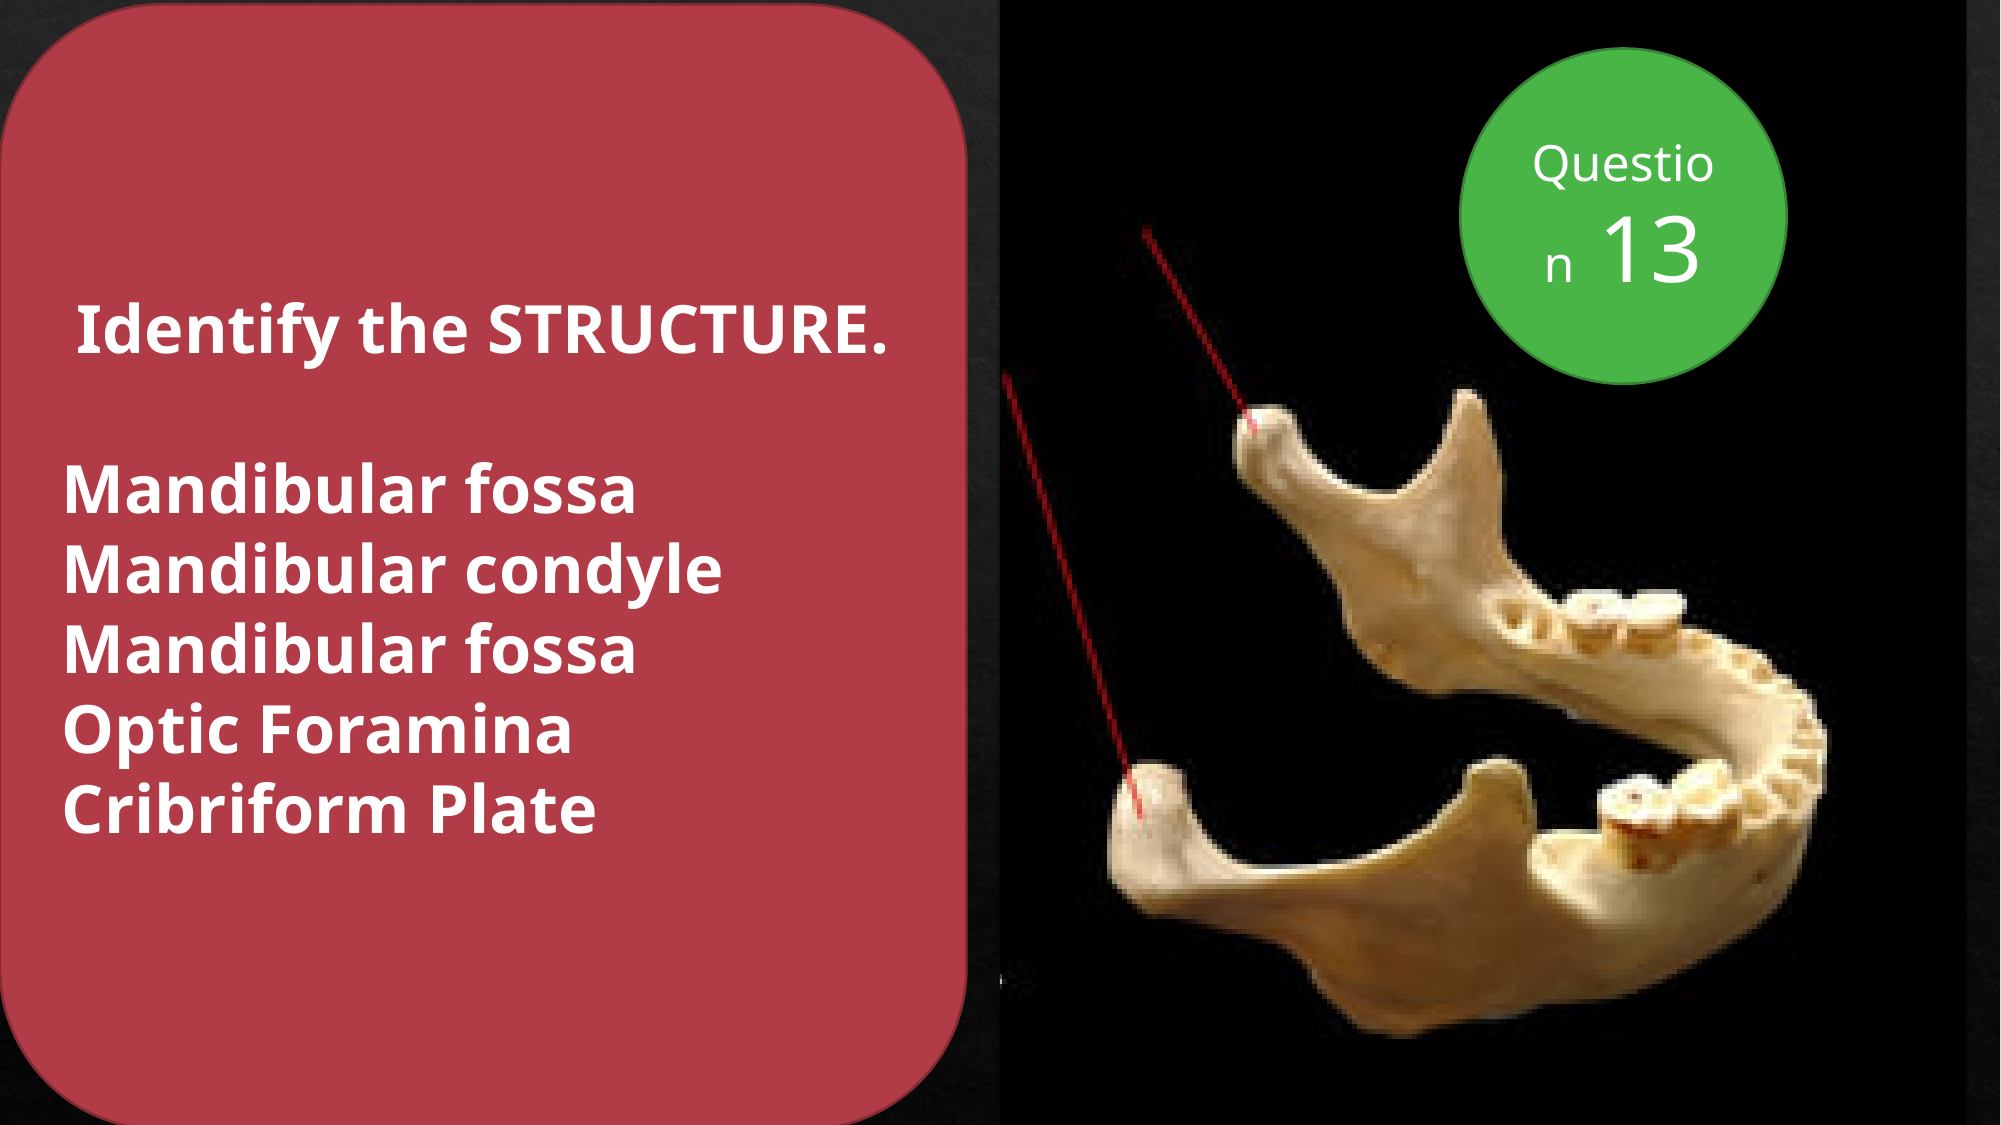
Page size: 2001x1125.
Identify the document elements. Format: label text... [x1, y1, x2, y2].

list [999, 0, 1967, 1125]
text_box Identify the STRUCTURE. Mandibular fossa Mandibular condyle Mandibular fossa Optic Foramina Cribriform Plate [0, 3, 968, 1125]
